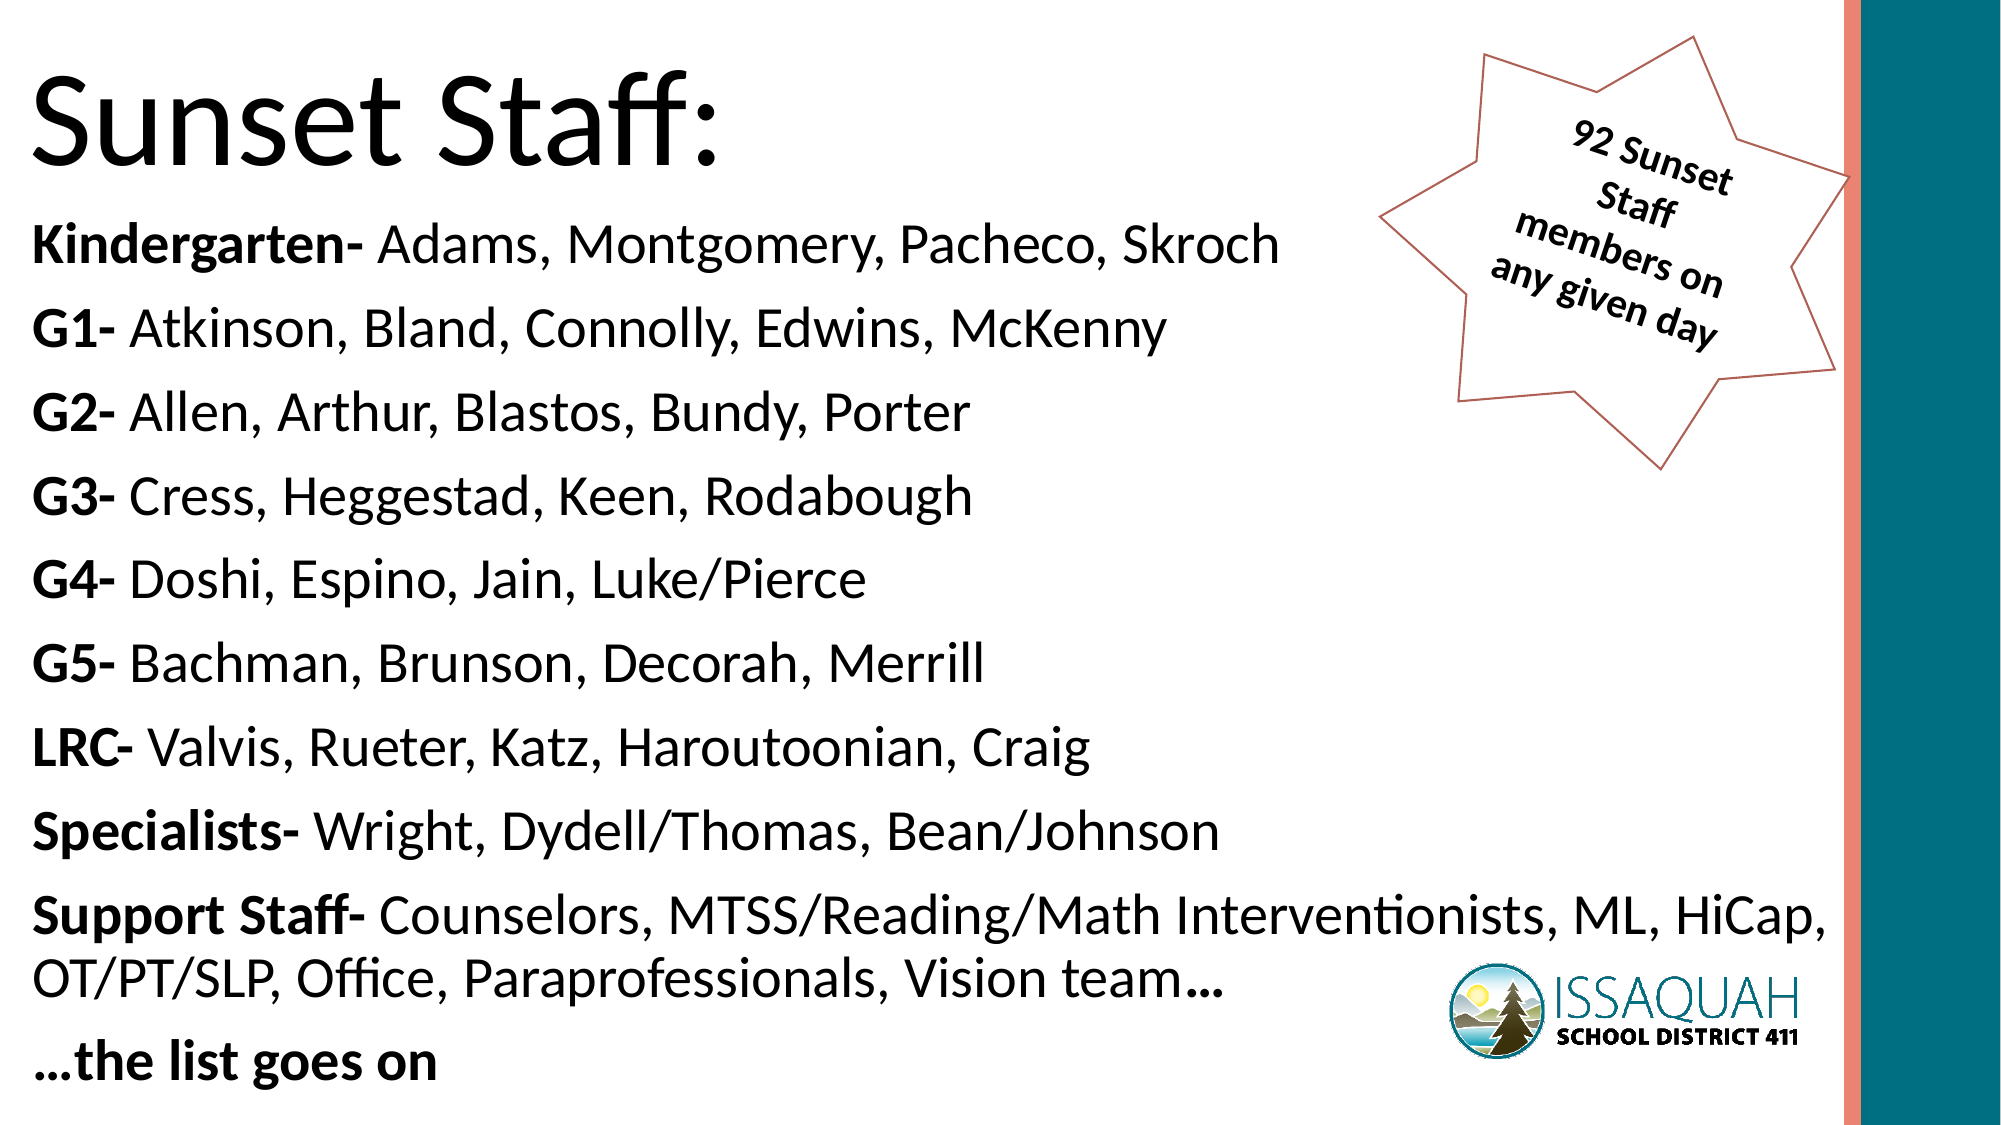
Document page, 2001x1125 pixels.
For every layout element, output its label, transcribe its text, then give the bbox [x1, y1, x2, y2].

title Sunset Staff: [14, 12, 1349, 230]
text_box 92 Sunset Staff members on any given day [1378, 35, 1851, 471]
list Kindergarten- Adams, Montgomery, Pacheco, Skroch G1- Atkinson, Bland, Connolly, Edwins, McKenny G2- Allen, Arthur, Blastos, Bundy, Porter G3- Cress, Heggestad, Keen, Rodabough G4- Doshi, Espino, Jain, Luke/Pierce G5- Bachman, Brunson, Decorah, Merrill LRC- Valvis, Rueter, Katz, Haroutoonian, Craig Specialists- Wright, Dydell/Thomas, Bean/Johnson Support Staff- Counselors, MTSS/Reading/Math Interventionists, ML, HiCap, OT/PT/SLP, Office, Paraprofessionals, Vision team… …the list goes on [32, 205, 1854, 1081]
